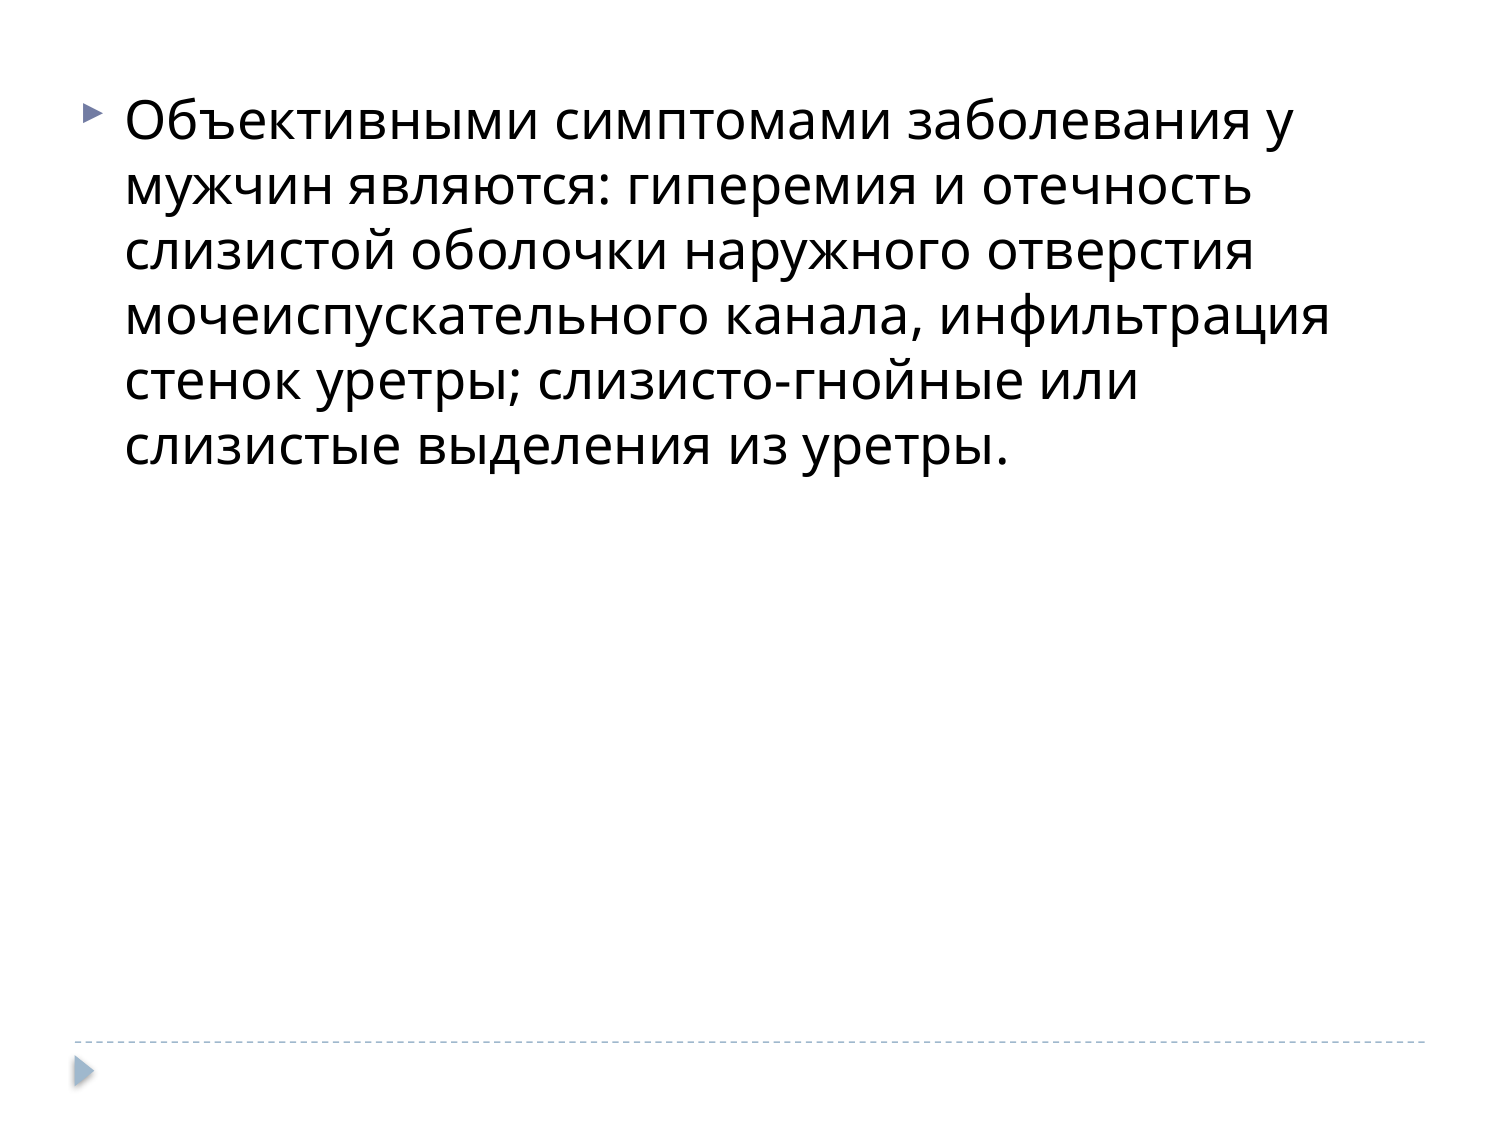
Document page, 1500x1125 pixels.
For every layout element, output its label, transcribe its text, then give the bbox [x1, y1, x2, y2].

list Объективными симптомами заболевания у мужчин являются: гиперемия и отечность слизистой оболочки наружного отверстия мочеиспускательного канала, инфильтрация стенок уретры; слизисто-гнойные или слизистые выделения из уретры. [64, 78, 1436, 1010]
